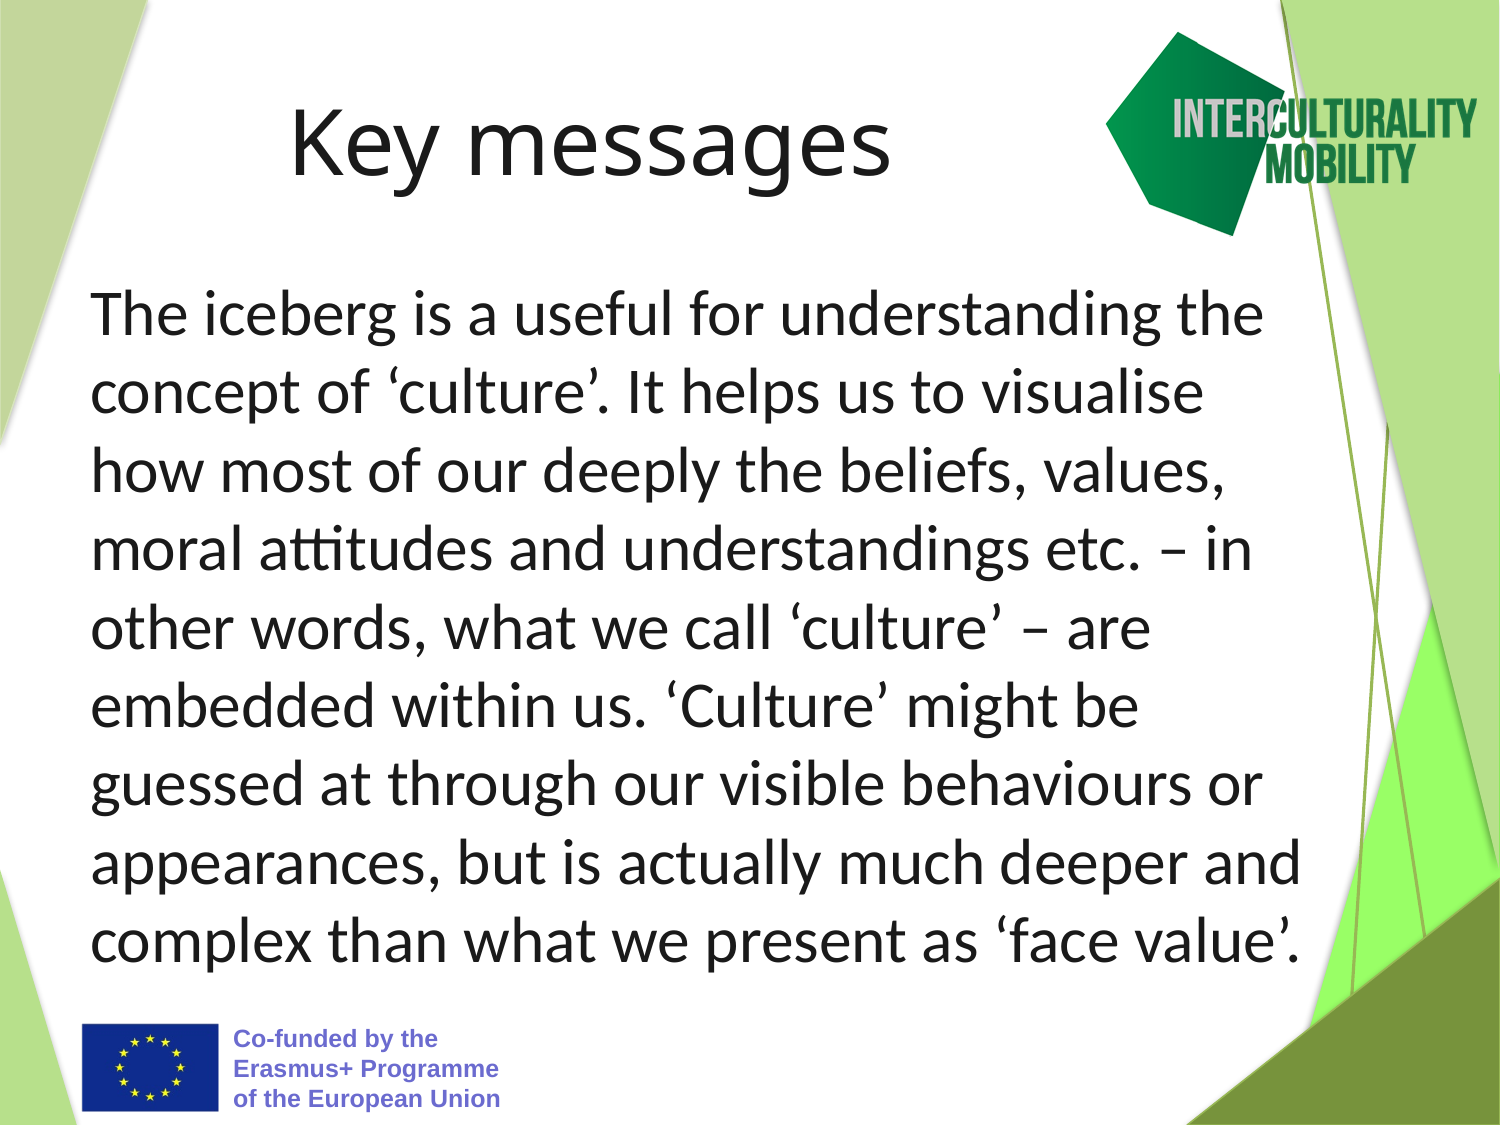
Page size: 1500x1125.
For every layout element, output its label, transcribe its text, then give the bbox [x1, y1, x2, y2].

picture [53, 999, 243, 1125]
picture [1104, 30, 1477, 237]
picture [238, 1096, 243, 1105]
list The iceberg is a useful for understanding the concept of ‘culture’. It helps us to visualise how most of our deeply the beliefs, values, moral attitudes and understandings etc. – in other words, what we call ‘culture’ – are embedded within us. ‘Culture’ might be guessed at through our visible behaviours or appearances, but is actually much deeper and complex than what we present as ‘face value’. [75, 262, 1329, 1005]
title Key messages [53, 45, 1128, 233]
picture [238, 1032, 243, 1044]
